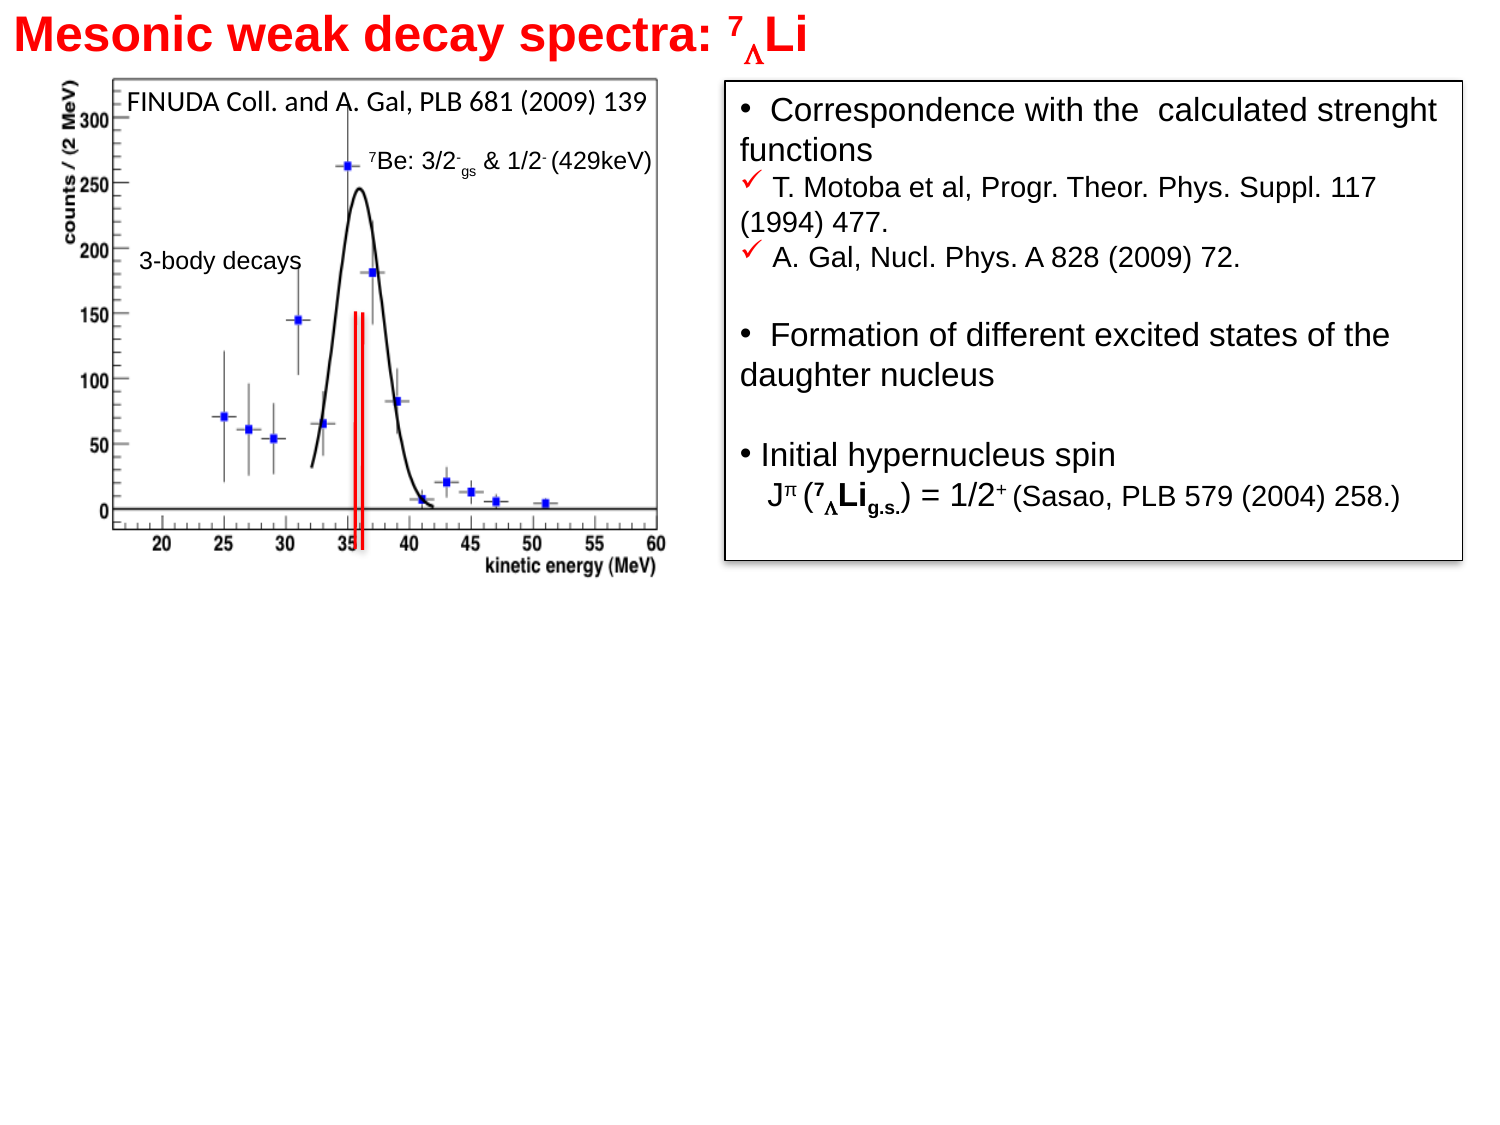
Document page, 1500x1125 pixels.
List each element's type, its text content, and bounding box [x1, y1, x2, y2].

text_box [45, 24, 726, 587]
text_box Mesonic weak decay spectra: 7LLi [0, 0, 860, 81]
text_box Correspondence with the calculated strenght functions T. Motoba et al, Progr. Theor. Phys. Suppl. 117 (1994) 477. A. Gal, Nucl. Phys. A 828 (2009) 72. Formation of different excited states of the daughter nucleus Initial hypernucleus spin Jπ (7LLig.s.) = 1/2+ (Sasao, PLB 579 (2004) 258.) [730, 80, 1463, 561]
